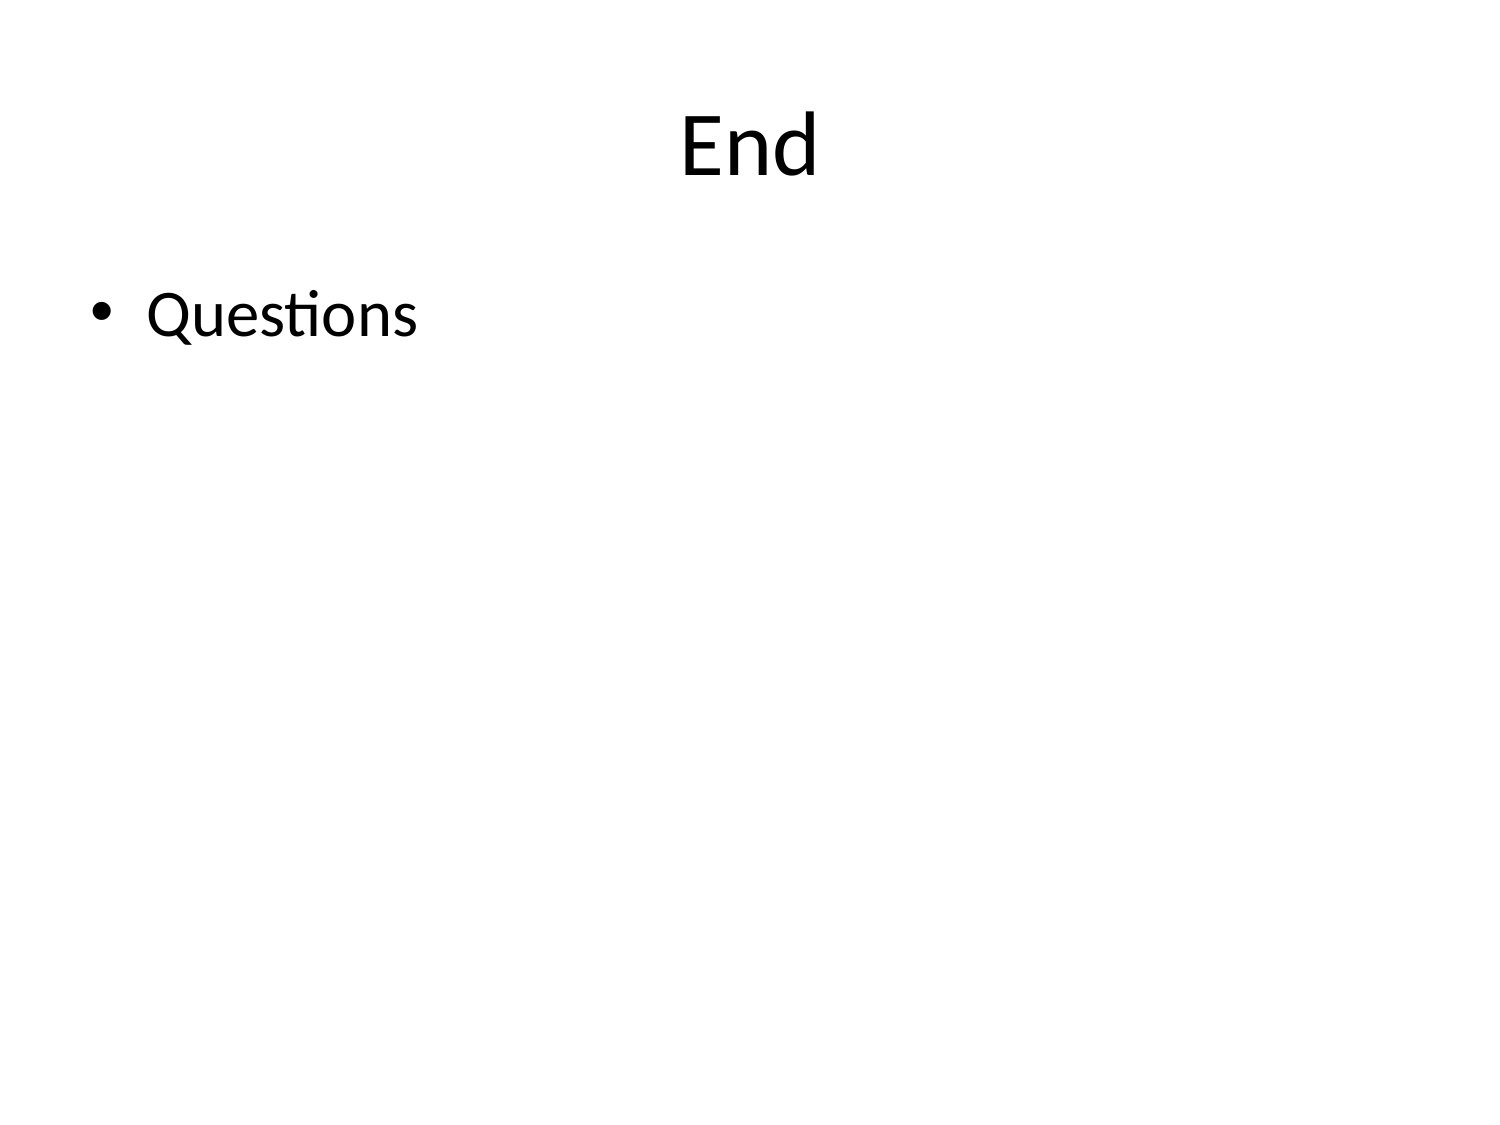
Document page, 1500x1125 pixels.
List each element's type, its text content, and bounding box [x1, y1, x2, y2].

list Questions [75, 262, 1425, 1005]
title End [75, 45, 1425, 233]
